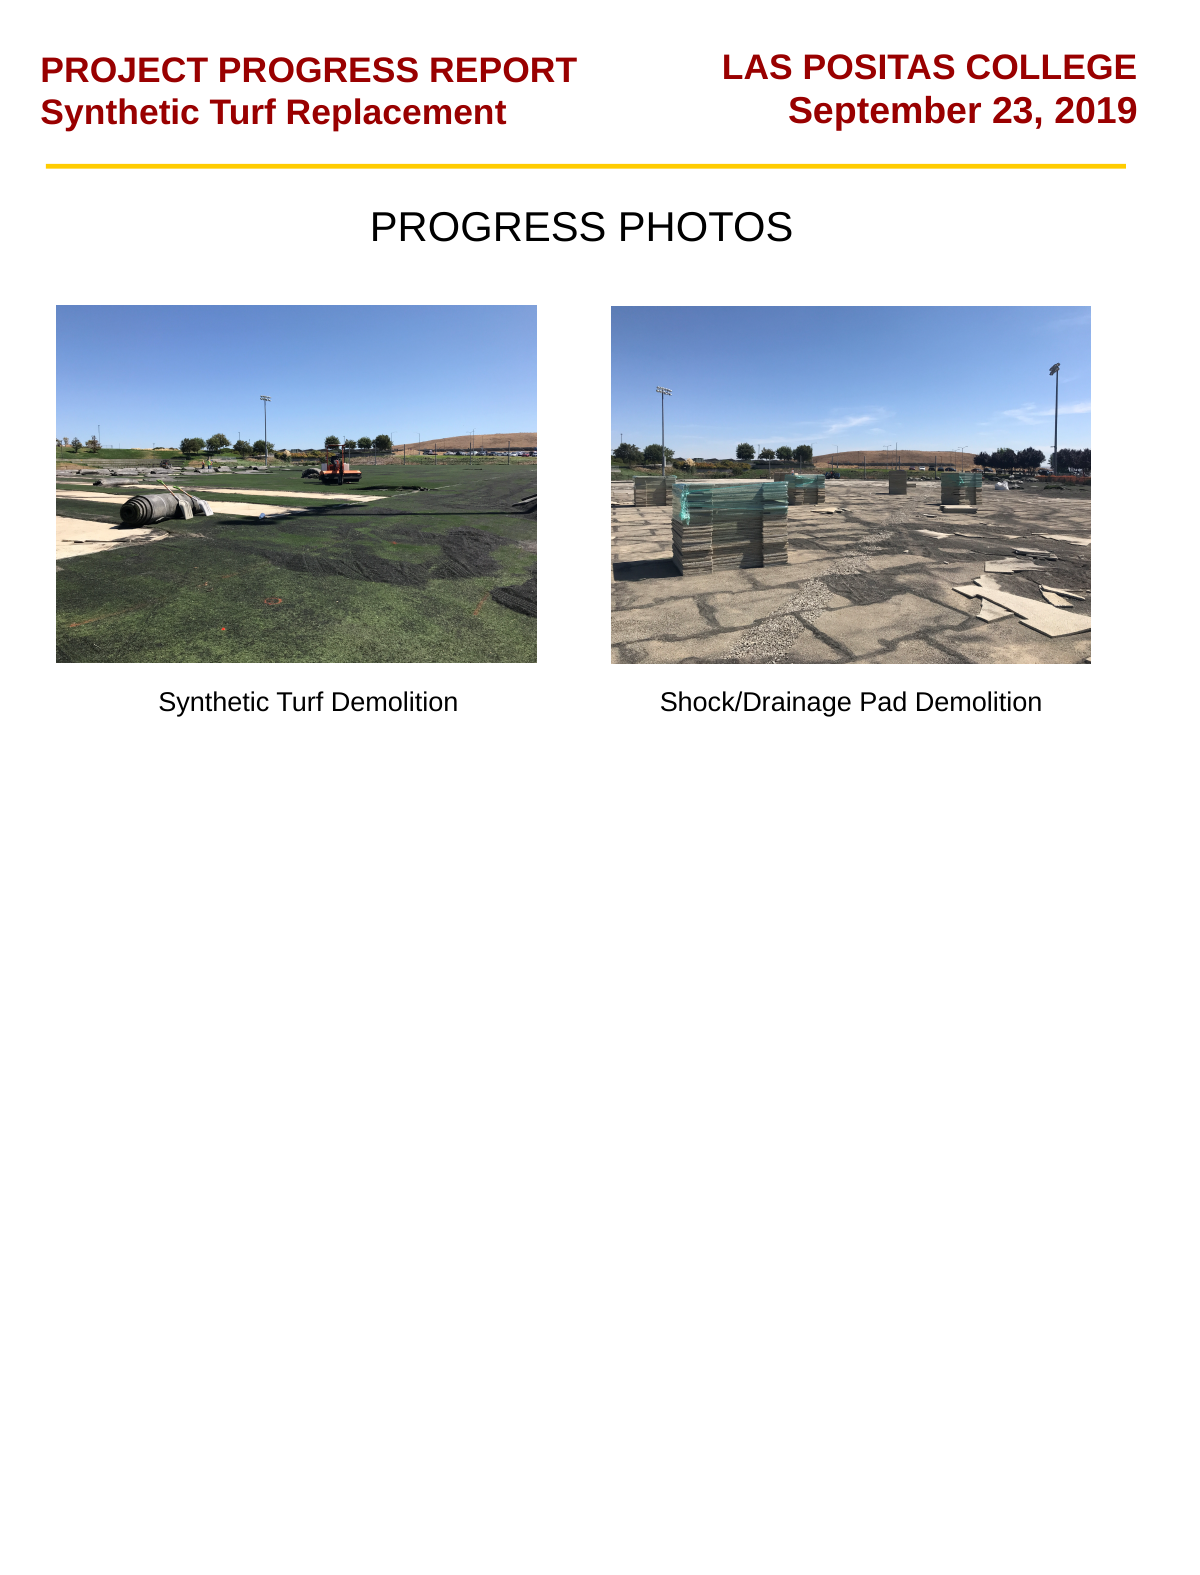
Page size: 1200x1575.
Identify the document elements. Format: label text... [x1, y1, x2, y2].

text_box Synthetic Turf Demolition [143, 676, 474, 725]
text_box PROJECT PROGRESS REPORT Synthetic Turf Replacement [24, 38, 600, 140]
text_box PROGRESS PHOTOS [355, 191, 886, 257]
text_box Shock/Drainage Pad Demolition [645, 676, 1058, 725]
picture [56, 304, 537, 663]
text_box LAS POSITAS COLLEGE September 23, 2019 [600, 36, 1154, 140]
picture [611, 306, 1092, 664]
